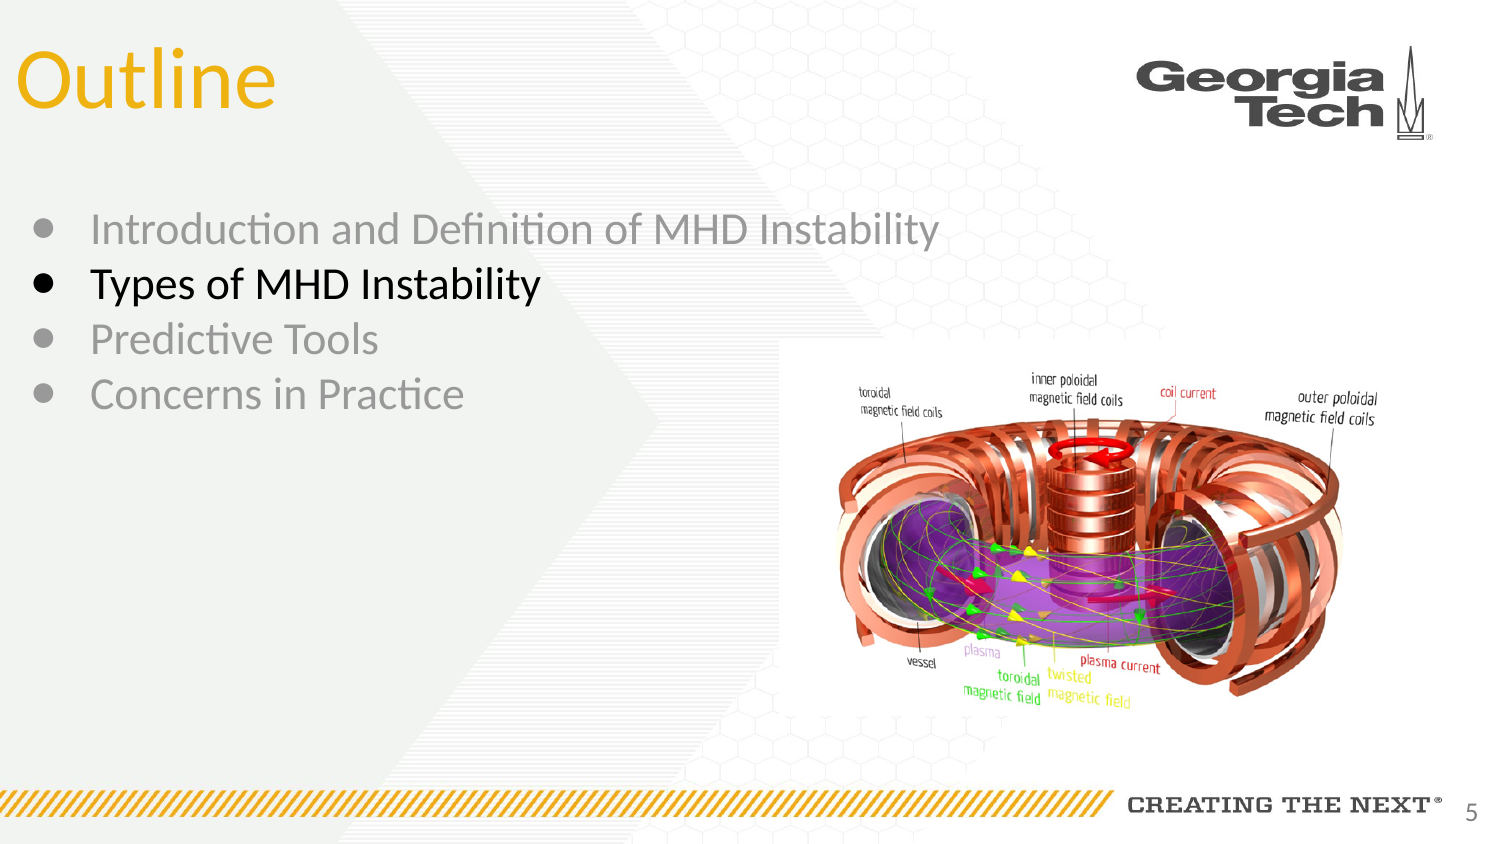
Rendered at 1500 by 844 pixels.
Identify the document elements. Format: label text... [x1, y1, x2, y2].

list Introduction and Definition of MHD Instability Types of MHD Instability Predictive Tools Concerns in Practice [0, 183, 1449, 759]
title Outline [0, 12, 1007, 135]
slide_number ‹#› [1403, 779, 1494, 844]
picture [0, 0, 1500, 844]
